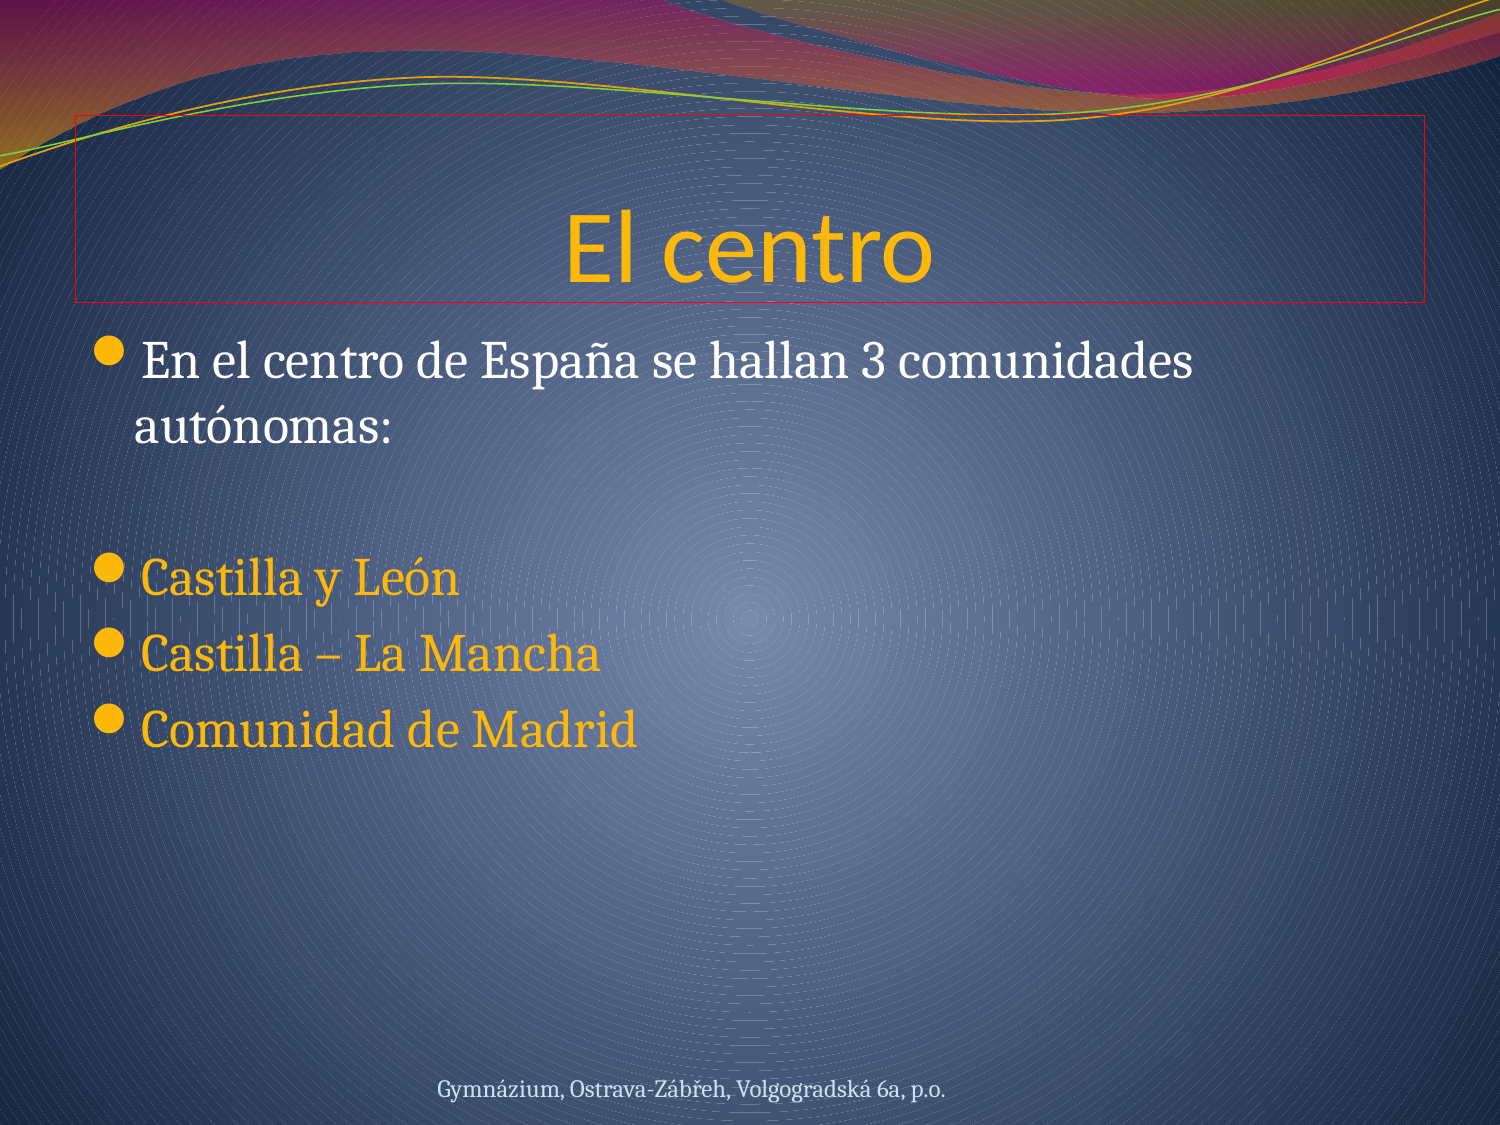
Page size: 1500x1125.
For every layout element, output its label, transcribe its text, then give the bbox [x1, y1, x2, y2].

footer Gymnázium, Ostrava-Zábřeh, Volgogradská 6a, p.o. [437, 1042, 988, 1103]
list En el centro de España se hallan 3 comunidades autónomas: Castilla y León Castilla – La Mancha Comunidad de Madrid [75, 317, 1425, 1038]
title El centro [75, 115, 1425, 303]
